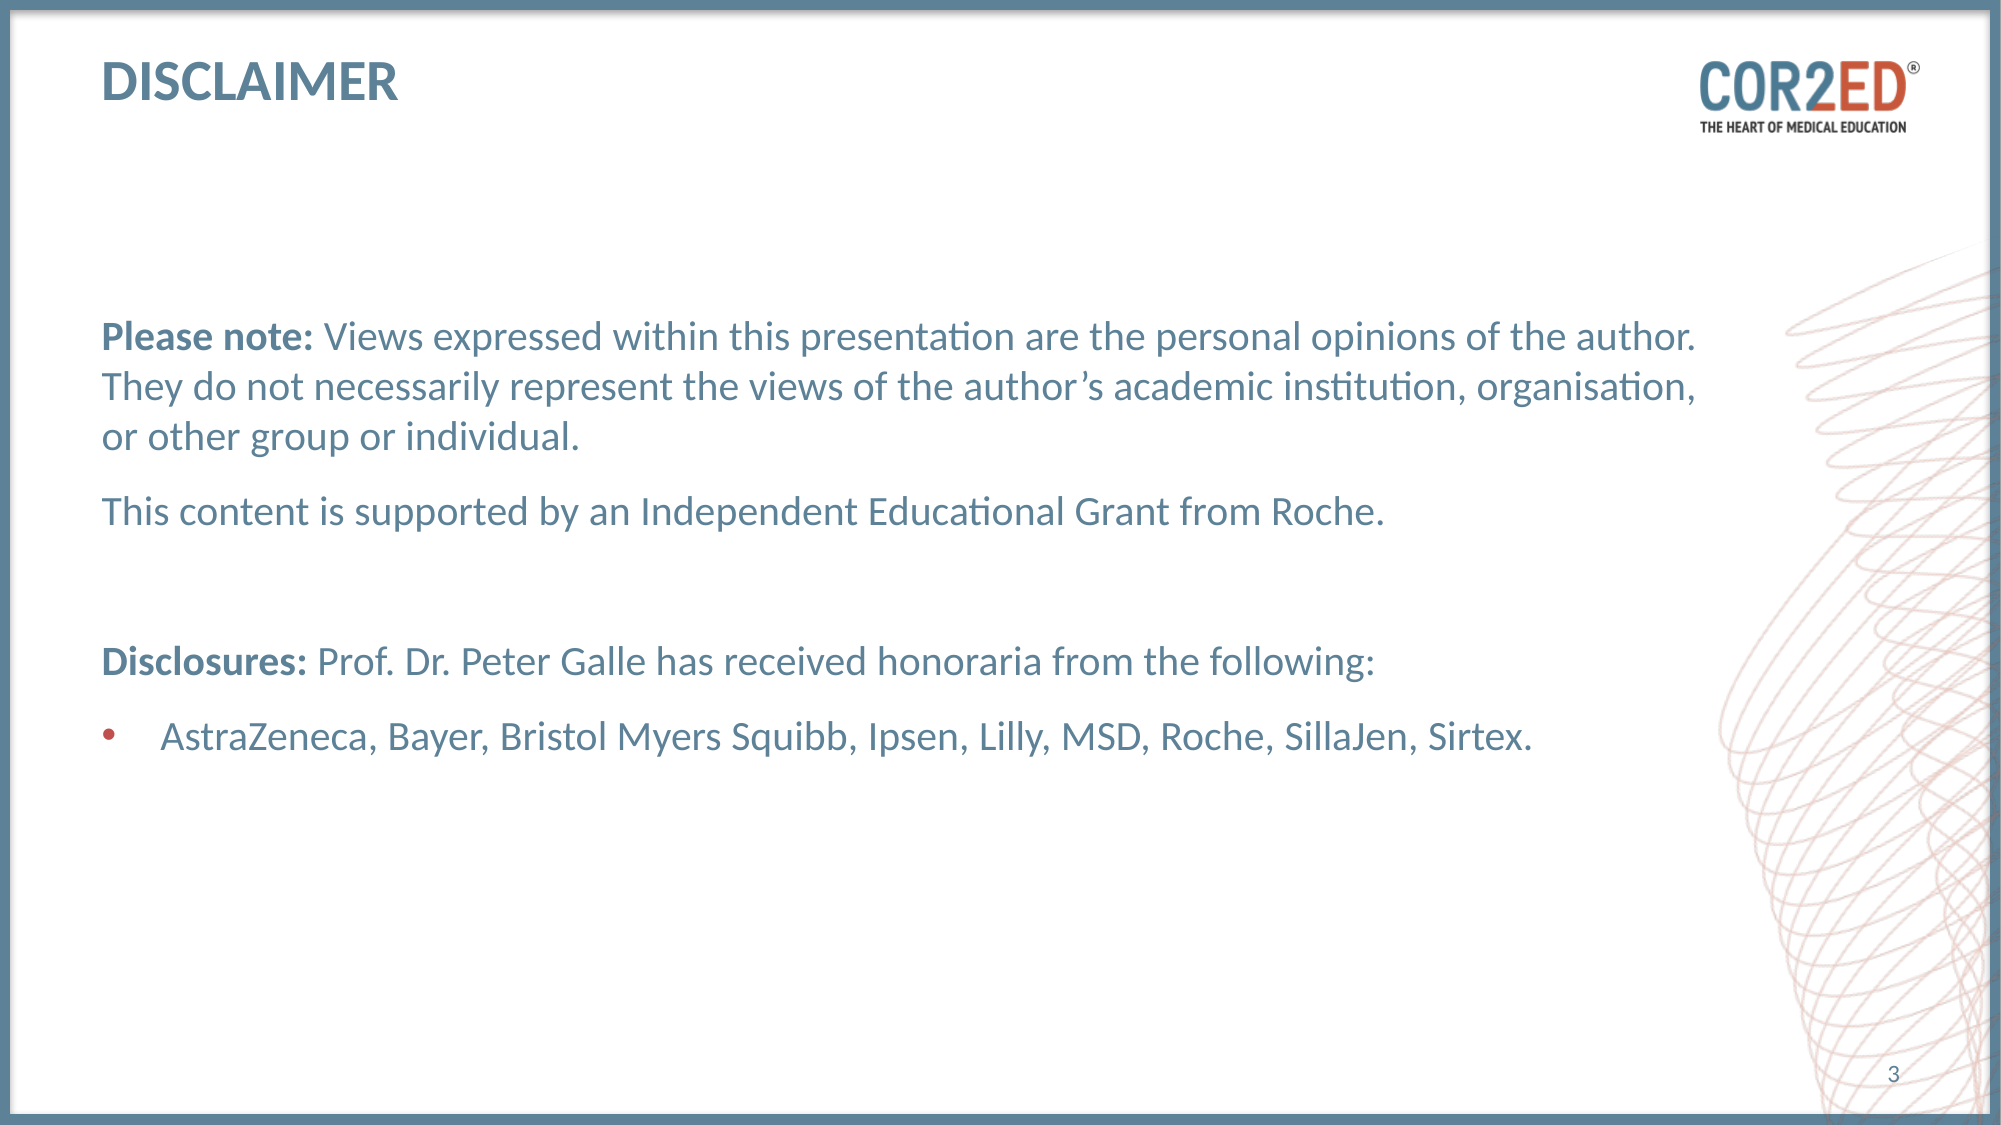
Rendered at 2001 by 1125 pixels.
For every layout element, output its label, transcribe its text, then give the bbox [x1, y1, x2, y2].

list Please note: Views expressed within this presentation are the personal opinions of the author. They do not necessarily represent the views of the author’s academic institution, organisation, or other group or individual. This content is supported by an Independent Educational Grant from Roche. Disclosures: Prof. Dr. Peter Galle has received honoraria from the following: AstraZeneca, Bayer, Bristol Myers Squibb, Ipsen, Lilly, MSD, Roche, SillaJen, Sirtex. [101, 233, 1900, 977]
picture [1686, 47, 1934, 147]
slide_number 3 [1724, 1042, 1900, 1103]
title disclaimer [101, 42, 1536, 185]
